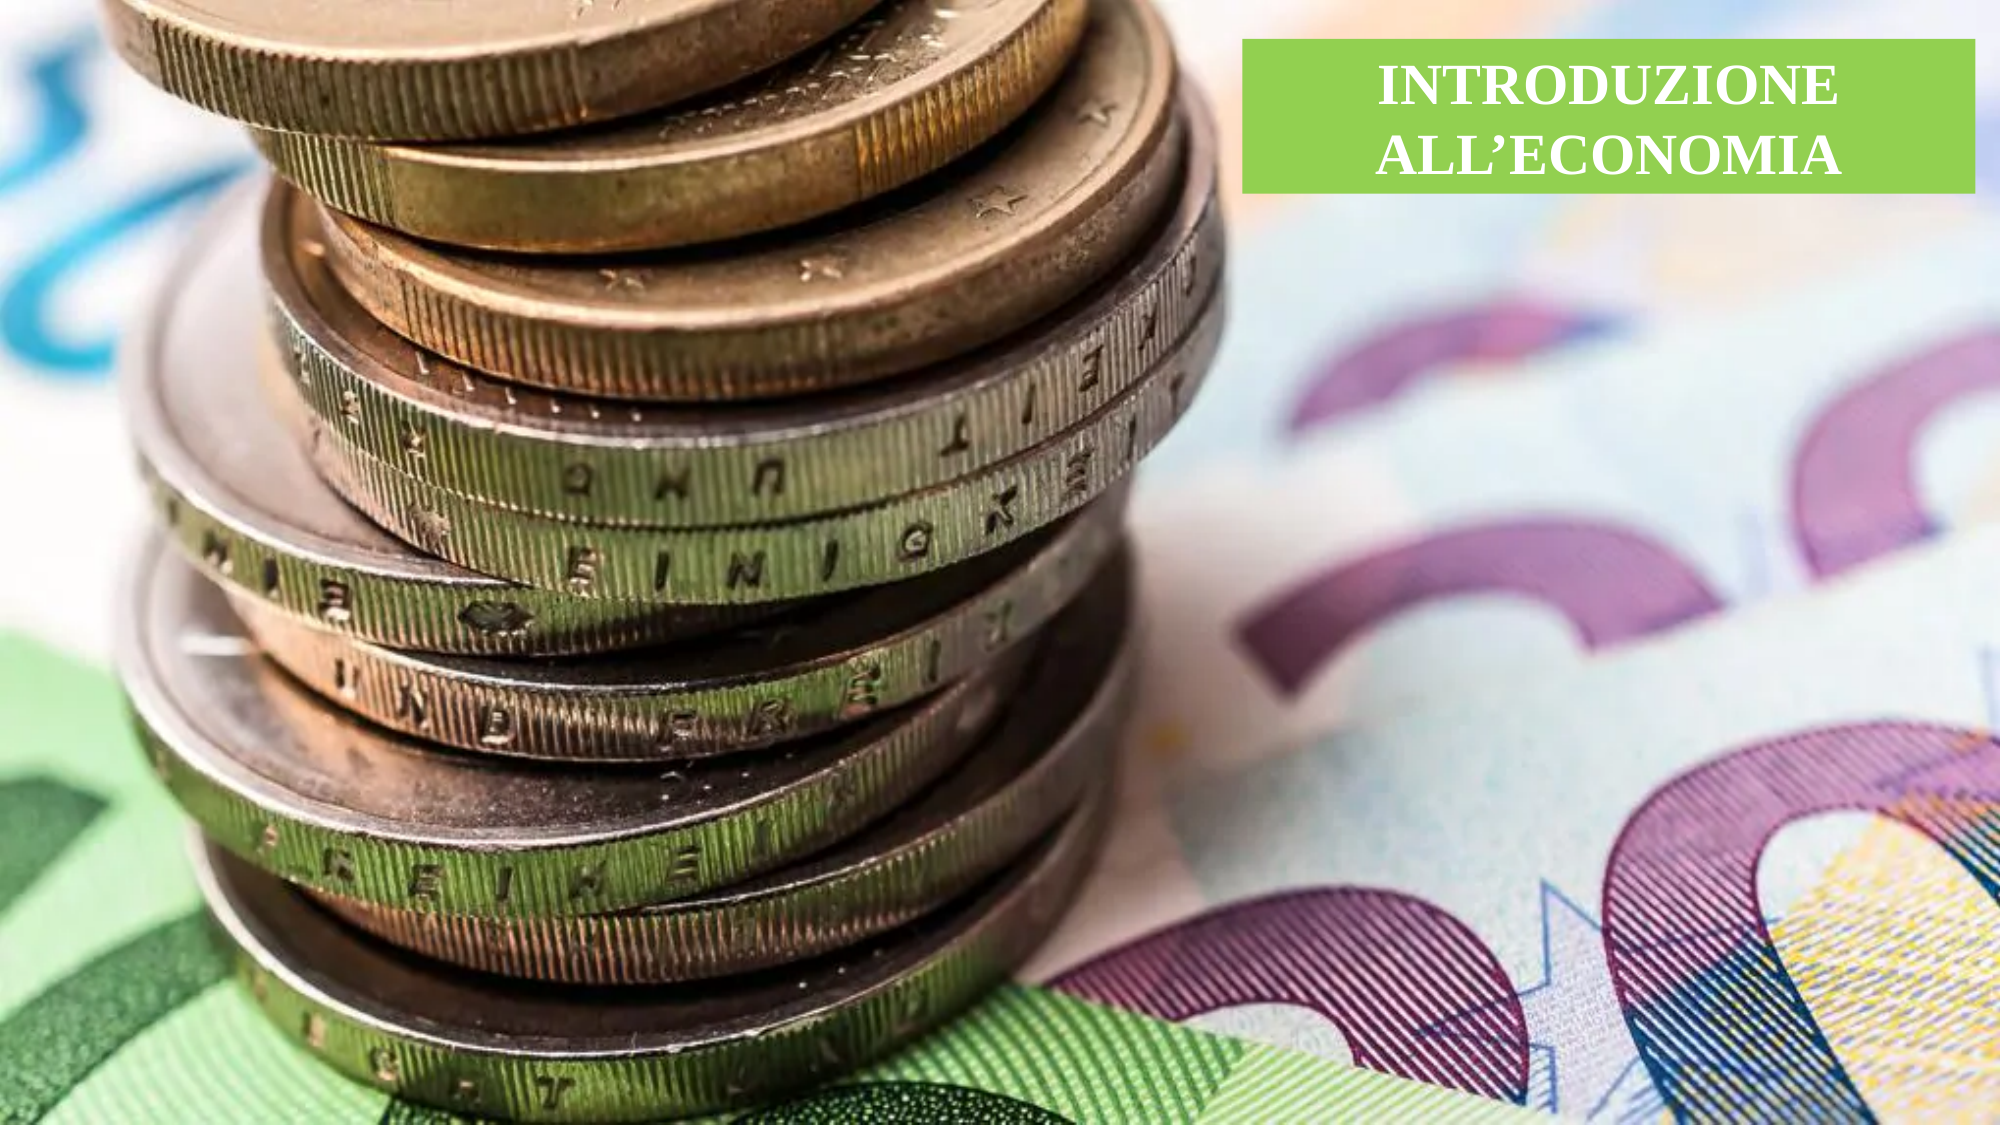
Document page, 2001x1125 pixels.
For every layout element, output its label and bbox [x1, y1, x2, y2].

text_box [0, 0, 2000, 1125]
